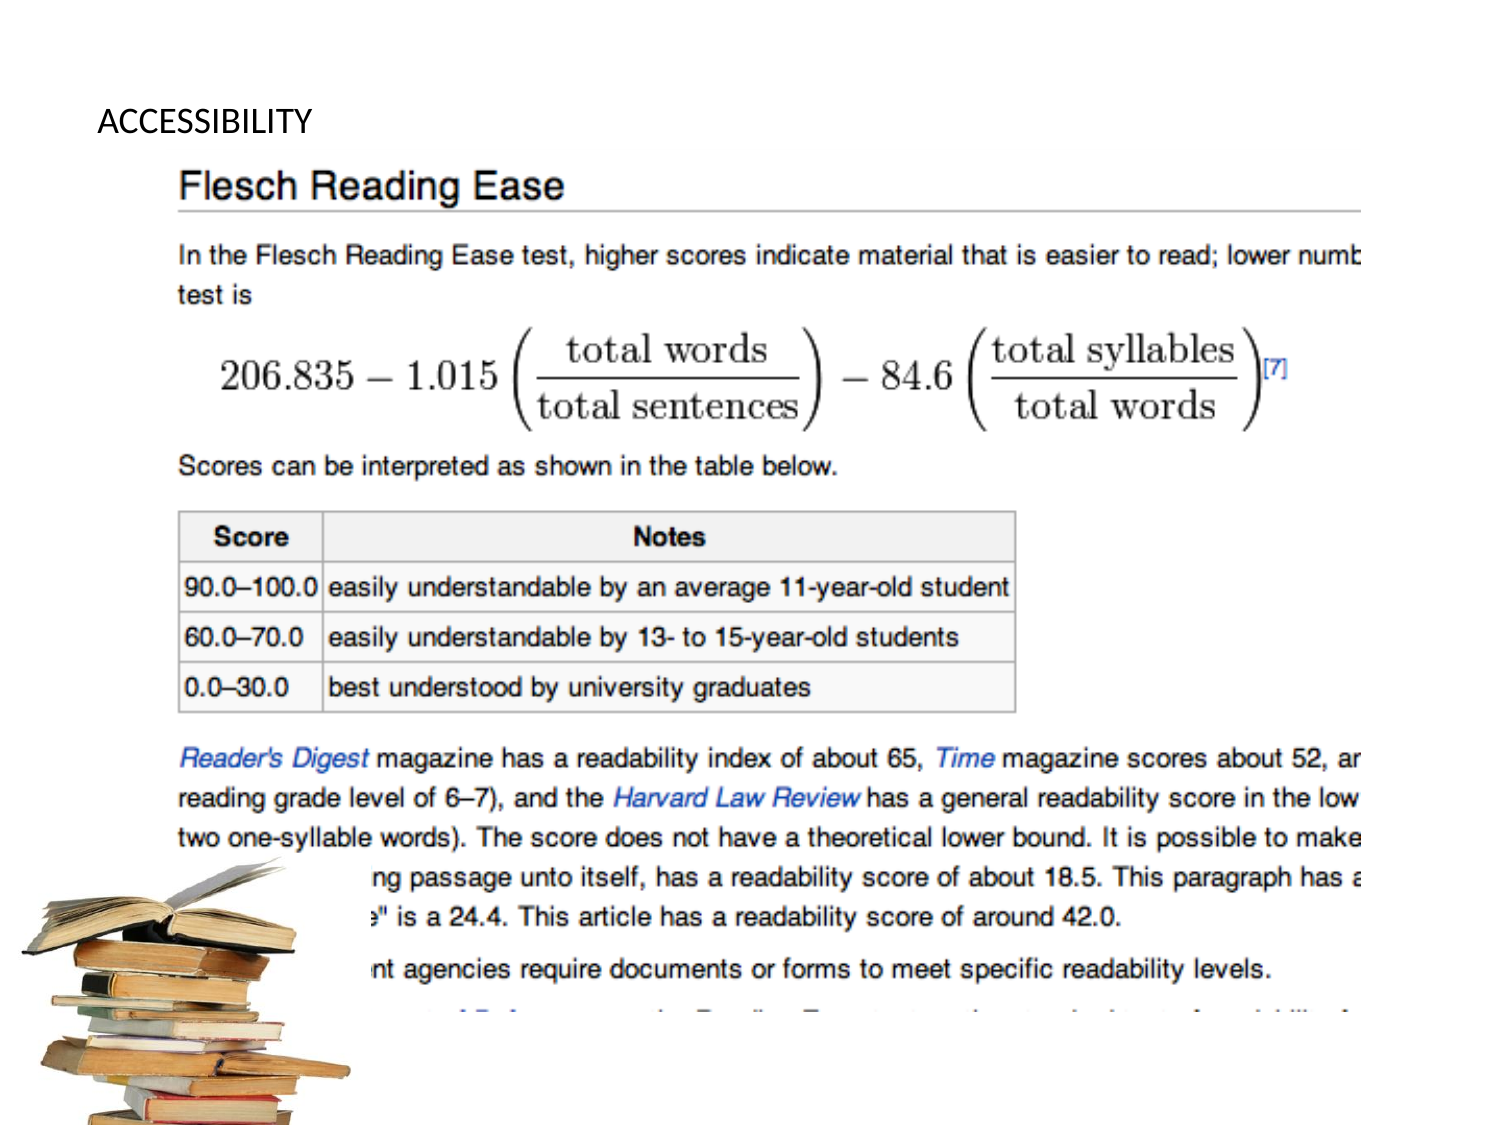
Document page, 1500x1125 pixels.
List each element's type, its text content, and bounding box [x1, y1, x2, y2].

text_box ACCESSIBILITY [82, 88, 978, 148]
picture [0, 148, 1361, 1125]
